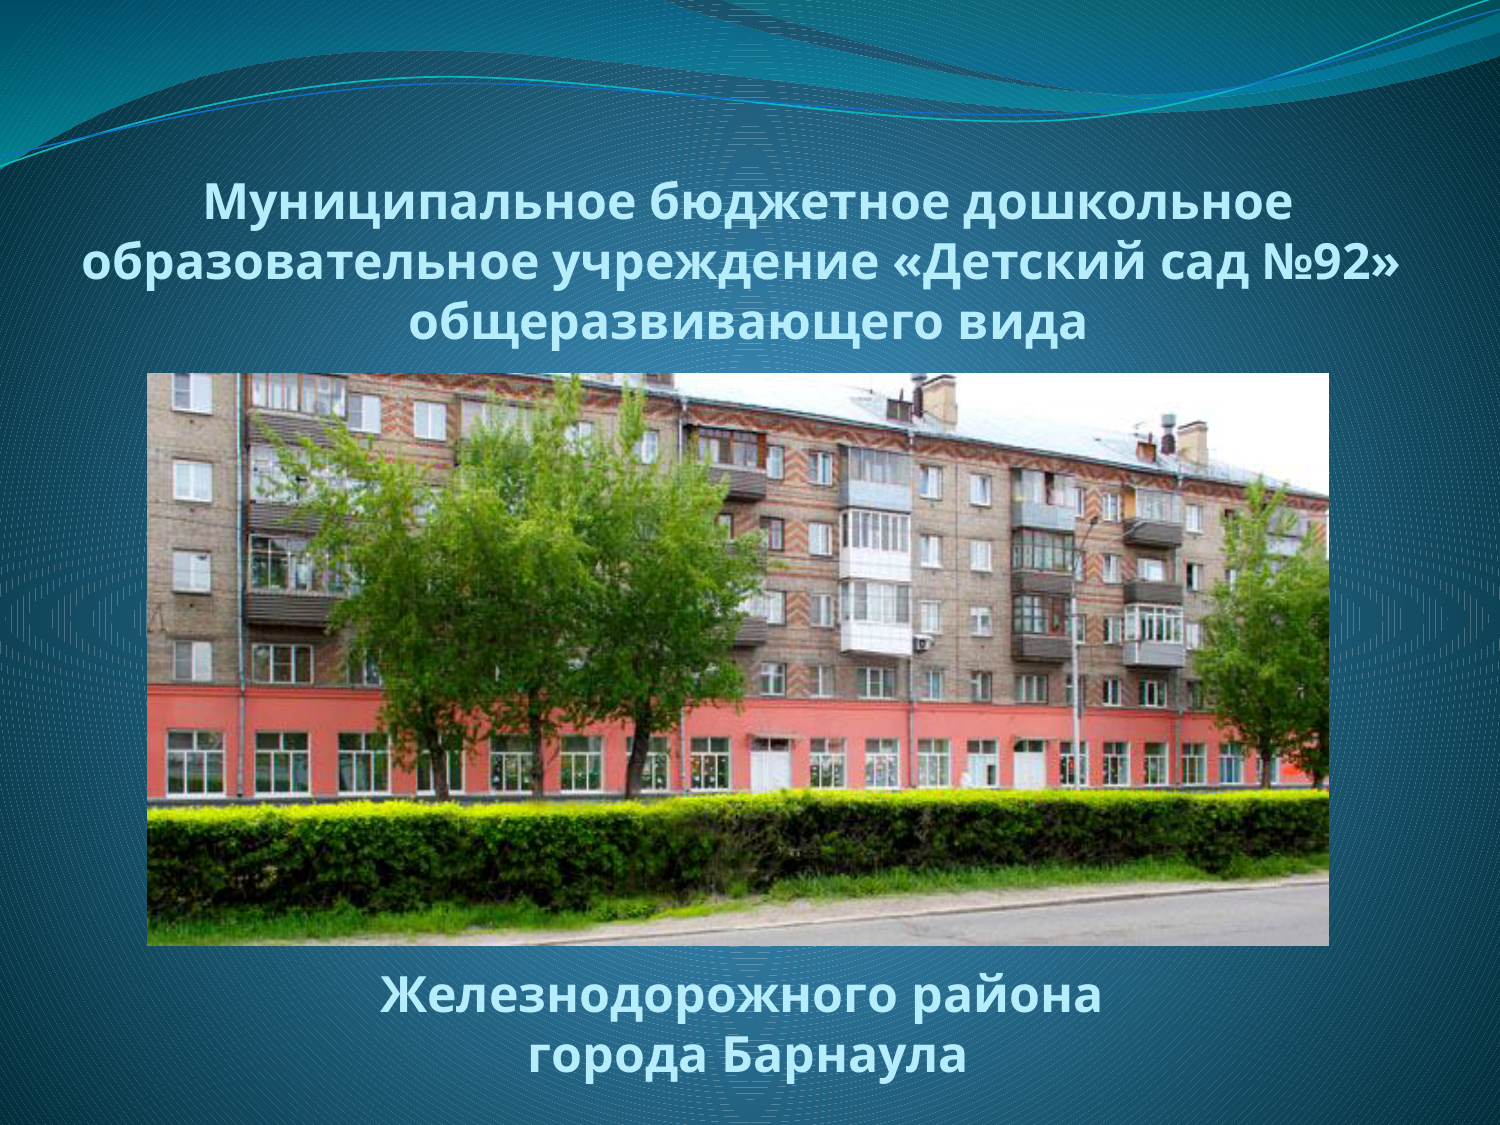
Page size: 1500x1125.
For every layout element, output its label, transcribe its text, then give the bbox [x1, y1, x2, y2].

title Муниципальное бюджетное дошкольное образовательное учреждение «Детский сад №92» общеразвивающего вида [29, 208, 1471, 350]
picture [147, 373, 1329, 947]
text_box Железнодорожного района города Барнаула [29, 940, 1471, 1083]
